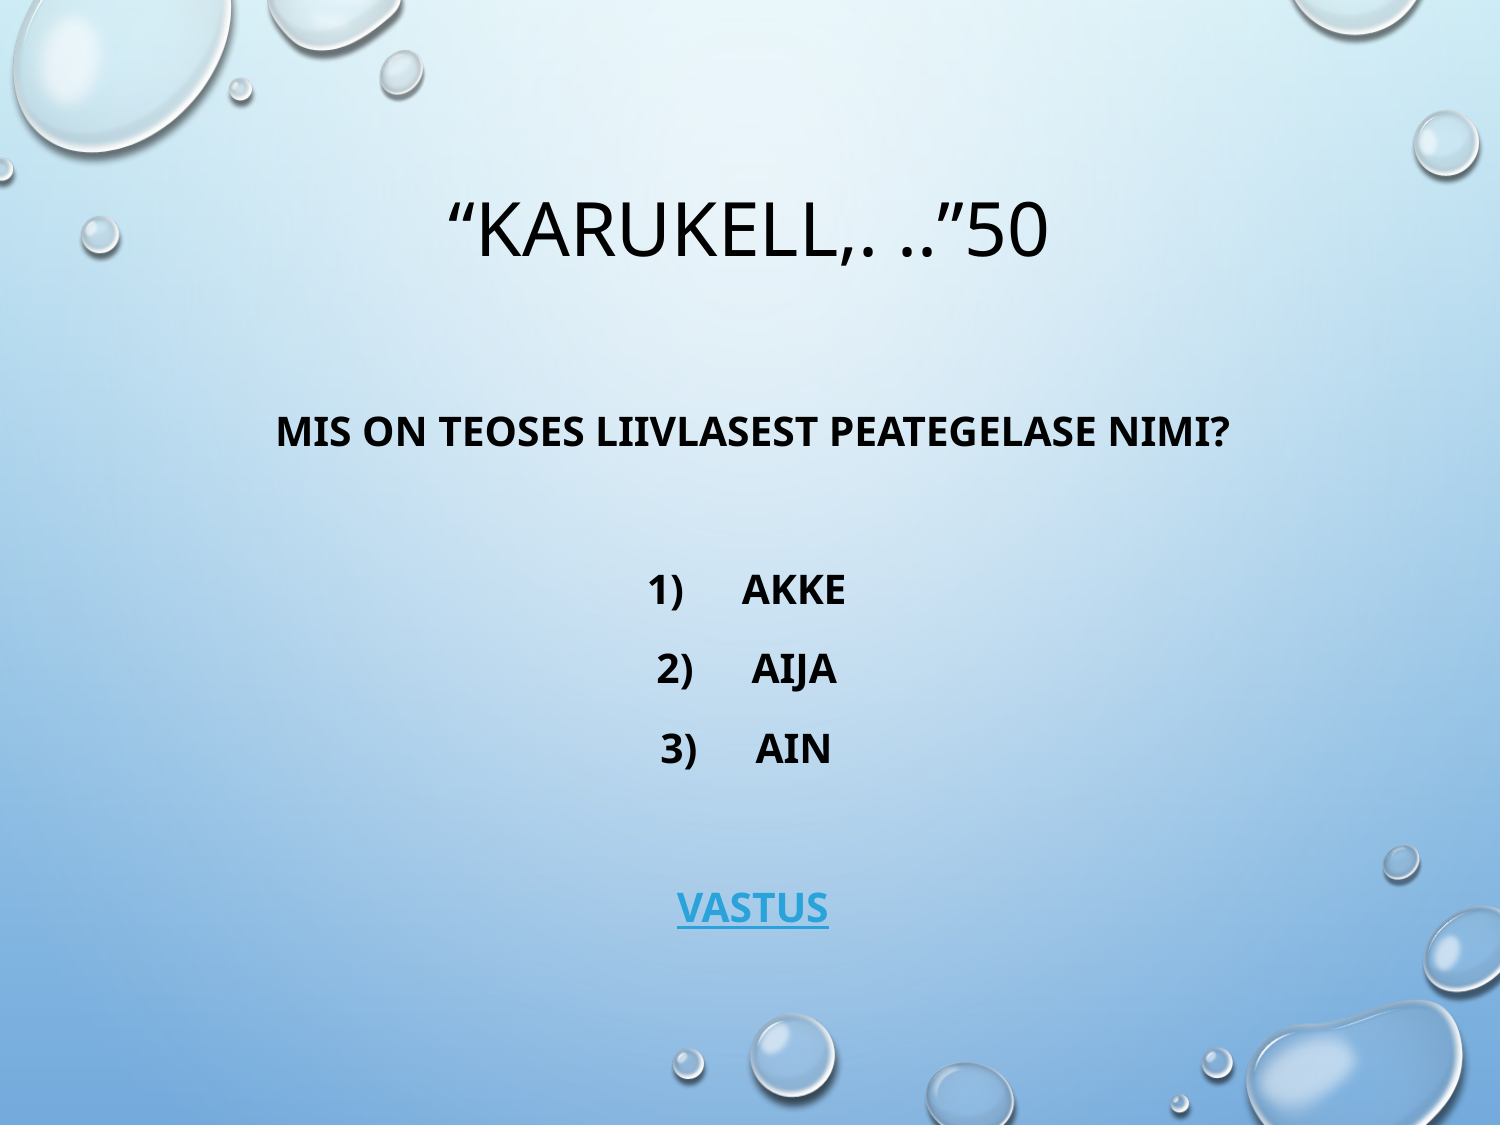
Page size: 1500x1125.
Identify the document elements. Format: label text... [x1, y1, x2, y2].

list Mis on teoses liivlasest peategelase nimi? Akke Aija Ain VASTUS [112, 388, 1388, 950]
picture [0, 0, 1500, 1125]
title “Karukell,. ..”50 [112, 101, 1388, 364]
